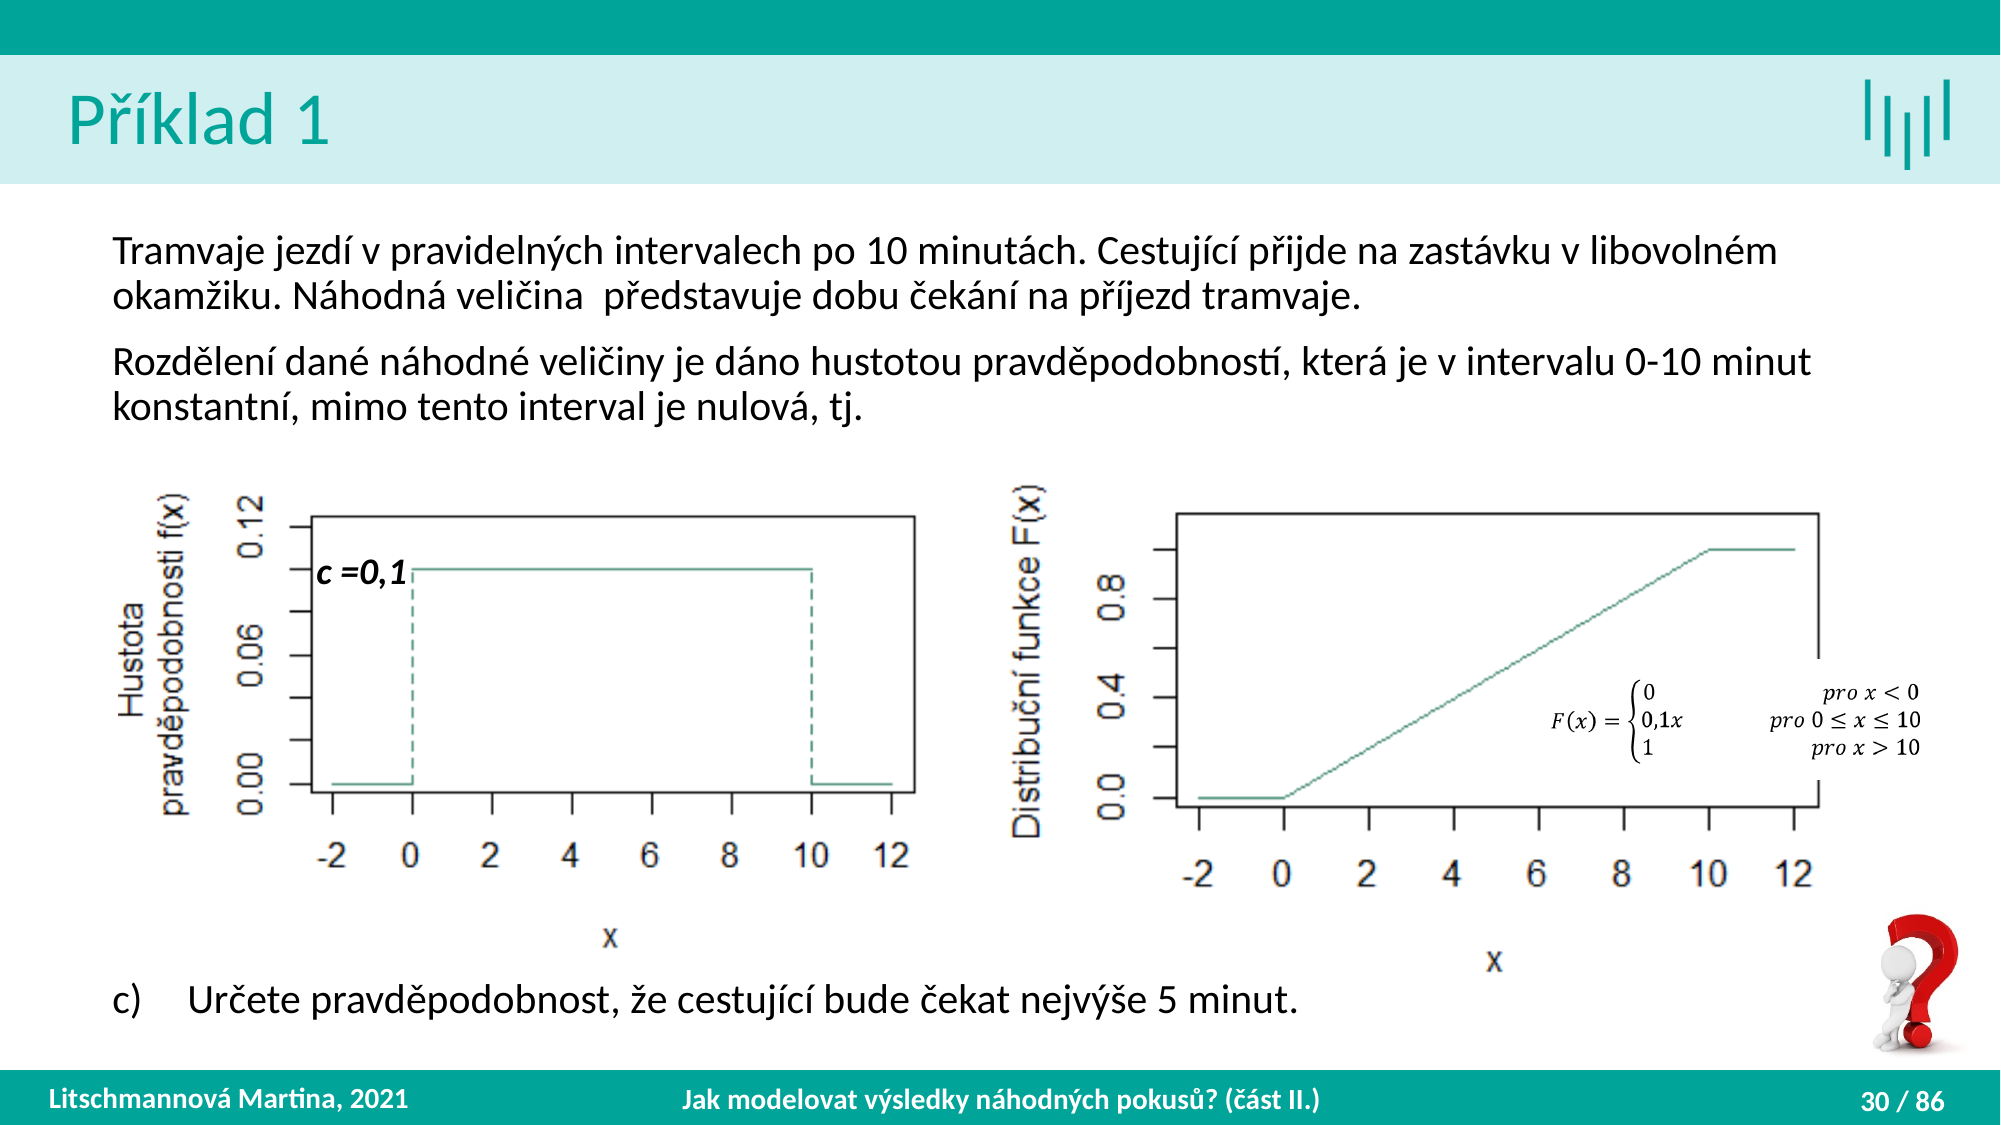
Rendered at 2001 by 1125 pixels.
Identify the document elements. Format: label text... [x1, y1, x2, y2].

list Příklad 1 [52, 59, 1835, 181]
slide_number 30 / 86 [1509, 1072, 1960, 1125]
picture [998, 479, 1931, 984]
picture [1852, 69, 1960, 178]
picture [1850, 904, 1977, 1064]
slide_number Litschmannová Martina, 2021 [33, 1070, 484, 1124]
picture [117, 482, 930, 958]
footer Jak modelovat výsledky náhodných pokusů? (část II.) [664, 1070, 1340, 1125]
